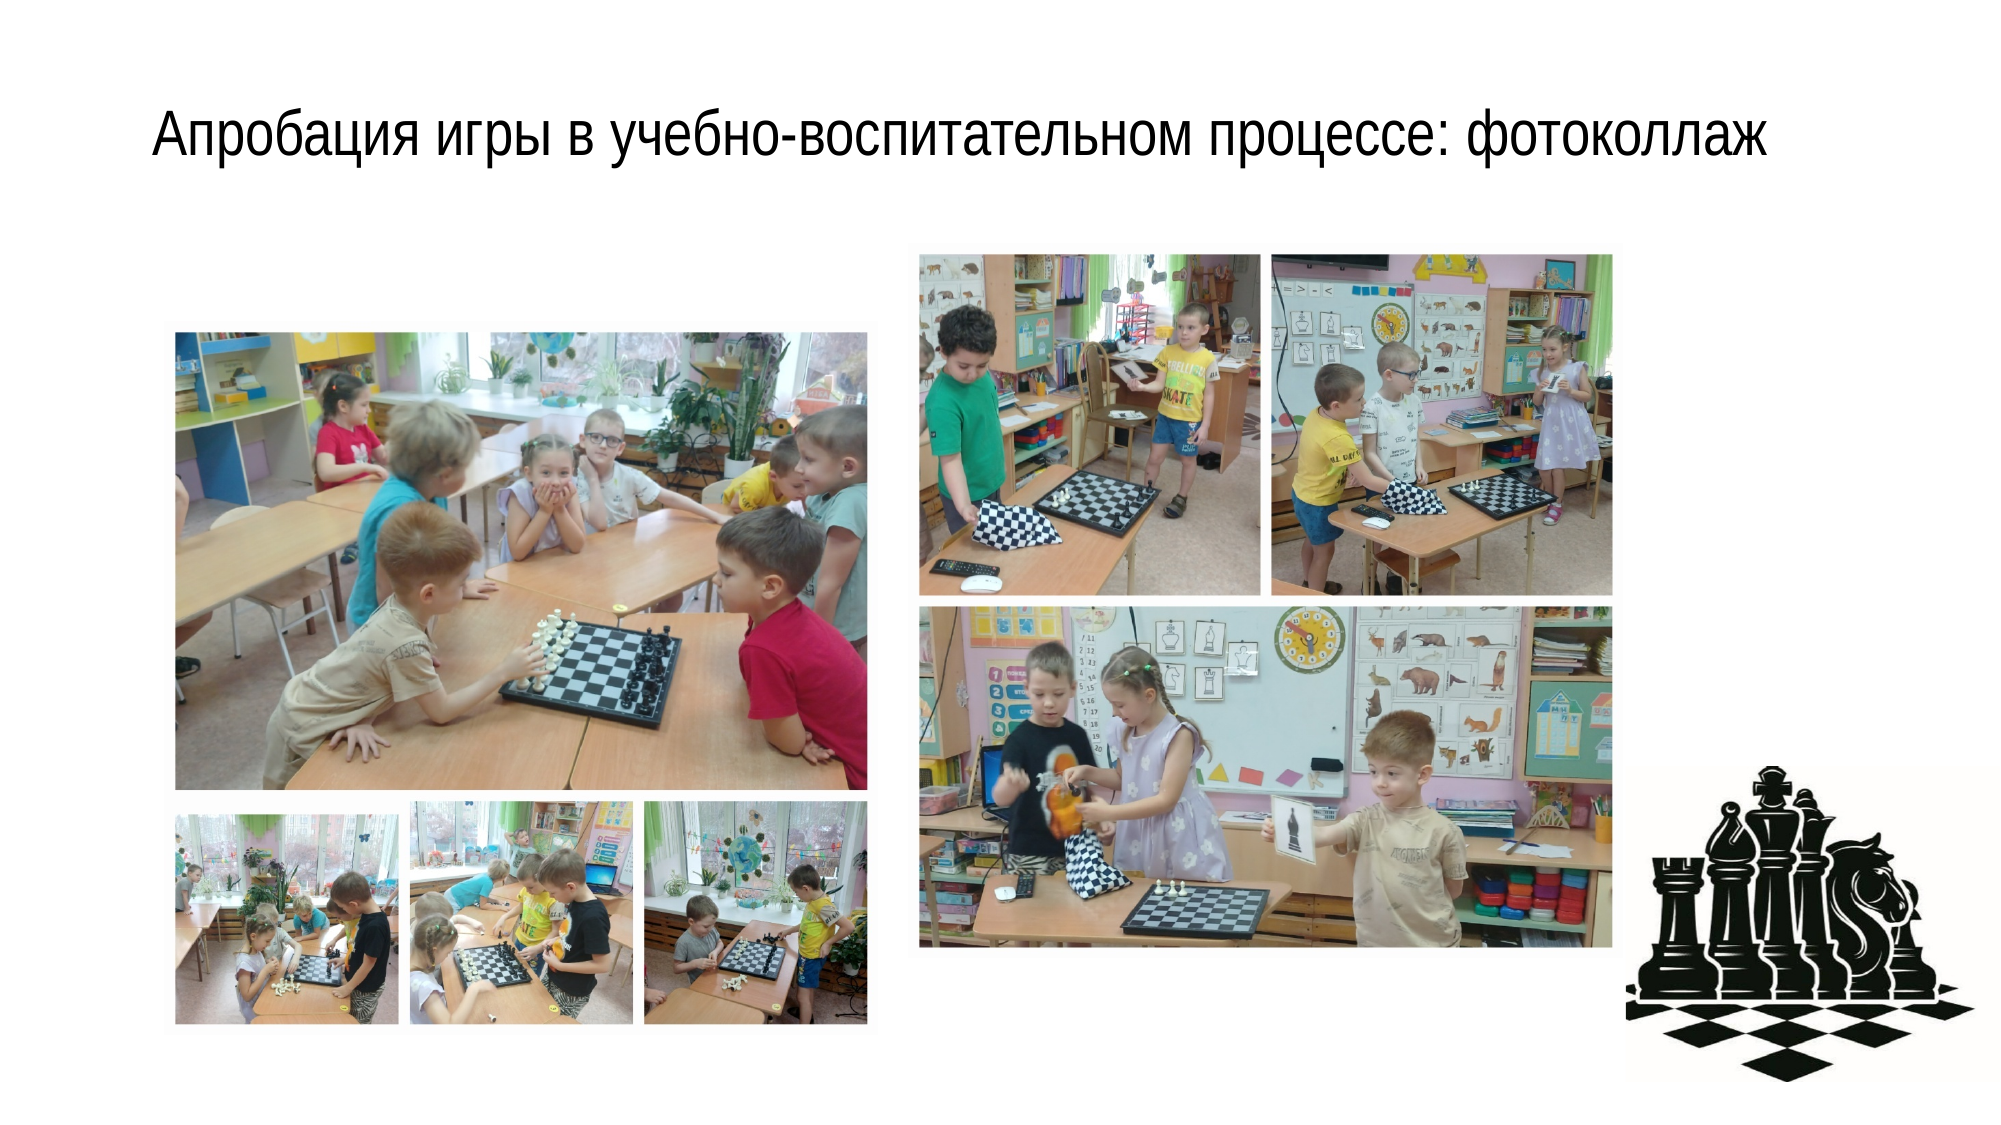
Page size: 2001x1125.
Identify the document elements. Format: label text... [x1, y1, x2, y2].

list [164, 321, 878, 1035]
picture [1625, 766, 2000, 1082]
title Апробация игры в учебно-воспитательном процессе: фотоколлаж [137, 59, 1863, 210]
picture [908, 243, 1623, 958]
